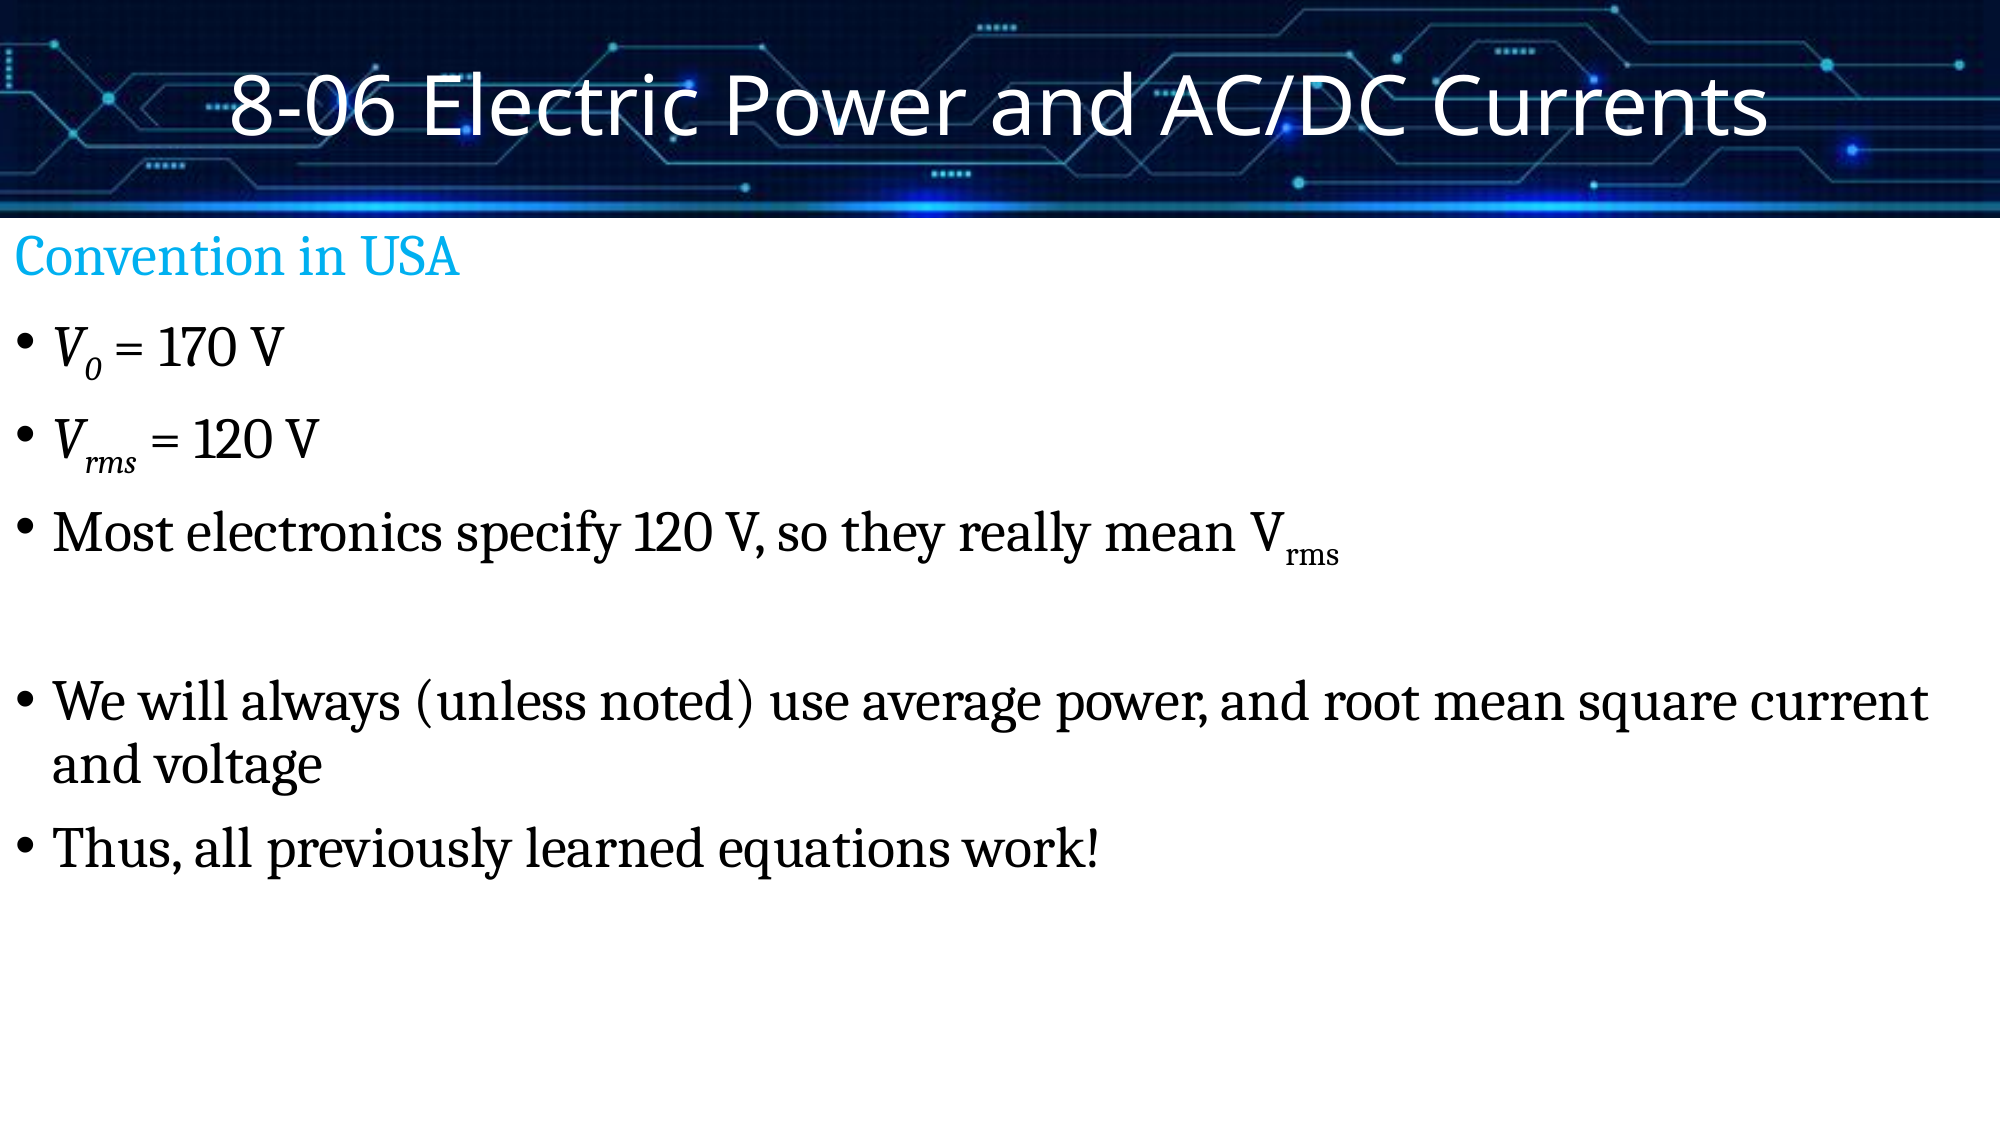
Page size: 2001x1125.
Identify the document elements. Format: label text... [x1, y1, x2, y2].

list Convention in USA V0 = 170 V Vrms = 120 V Most electronics specify 120 V, so they really mean Vrms We will always (unless noted) use average power, and root mean square current and voltage Thus, all previously learned equations work! [0, 217, 2000, 1066]
title 8-06 Electric Power and AC/DC Currents [0, 0, 2000, 217]
